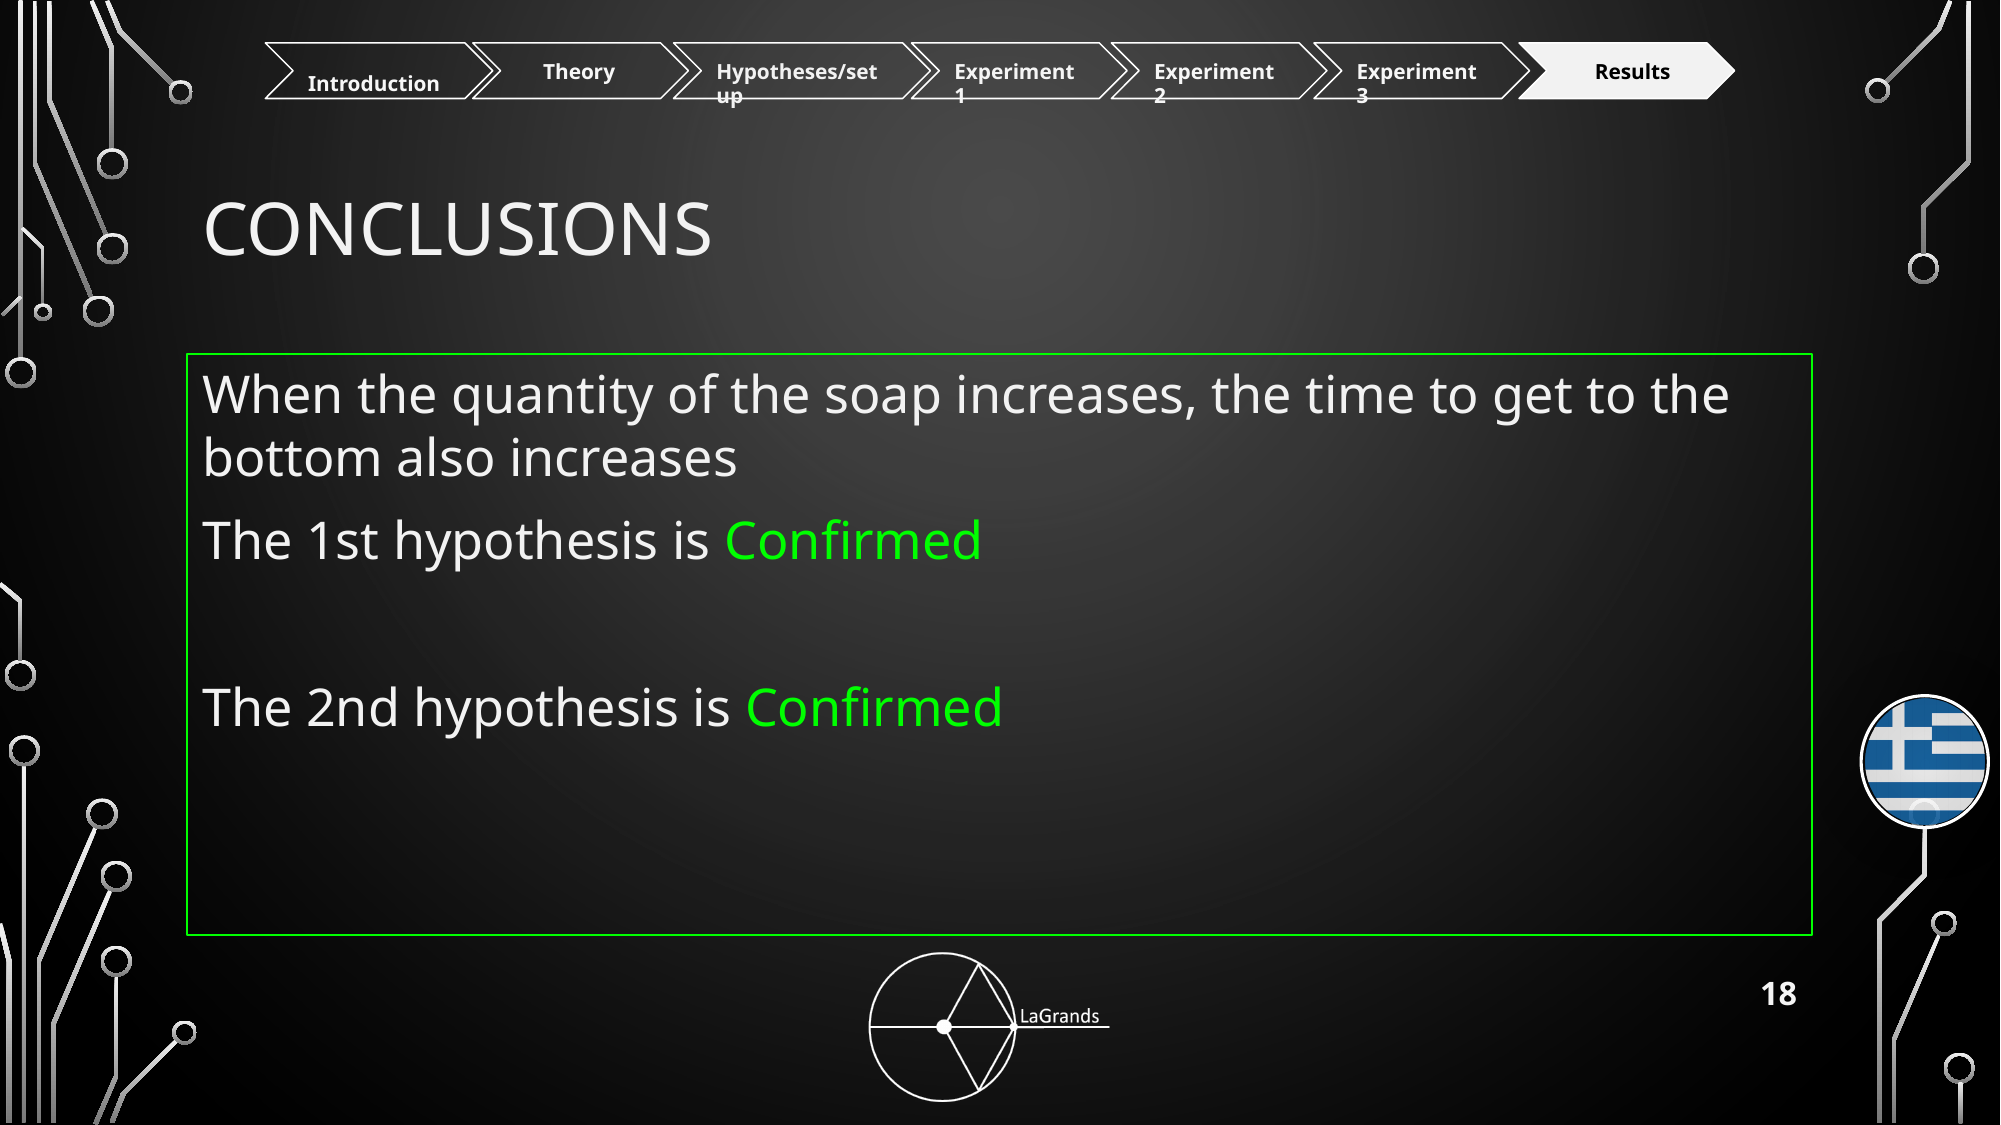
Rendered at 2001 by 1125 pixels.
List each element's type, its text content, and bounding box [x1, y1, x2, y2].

text_box Results [1519, 42, 1735, 99]
slide_number ‹#› [1685, 965, 1813, 1025]
title CONCLUSIONS [187, 110, 1813, 353]
picture [172, 84, 189, 101]
picture [8, 663, 32, 687]
text_box Experiment 3 [1313, 42, 1530, 99]
picture [0, 0, 2000, 1125]
picture [1869, 82, 1886, 99]
picture [104, 949, 128, 973]
text_box Theory [472, 42, 689, 99]
text_box Experiment 2 [1111, 42, 1327, 99]
picture [100, 152, 124, 176]
text_box Hypotheses/setup [673, 42, 931, 99]
text_box Introduction [265, 42, 493, 99]
list When the quantity of the soap increases, the time to get to the bottom also increases The 1st hypothesis is Confirmed The 2nd hypothesis is Confirmed [187, 354, 1813, 936]
text_box Experiment 1 [911, 42, 1128, 99]
